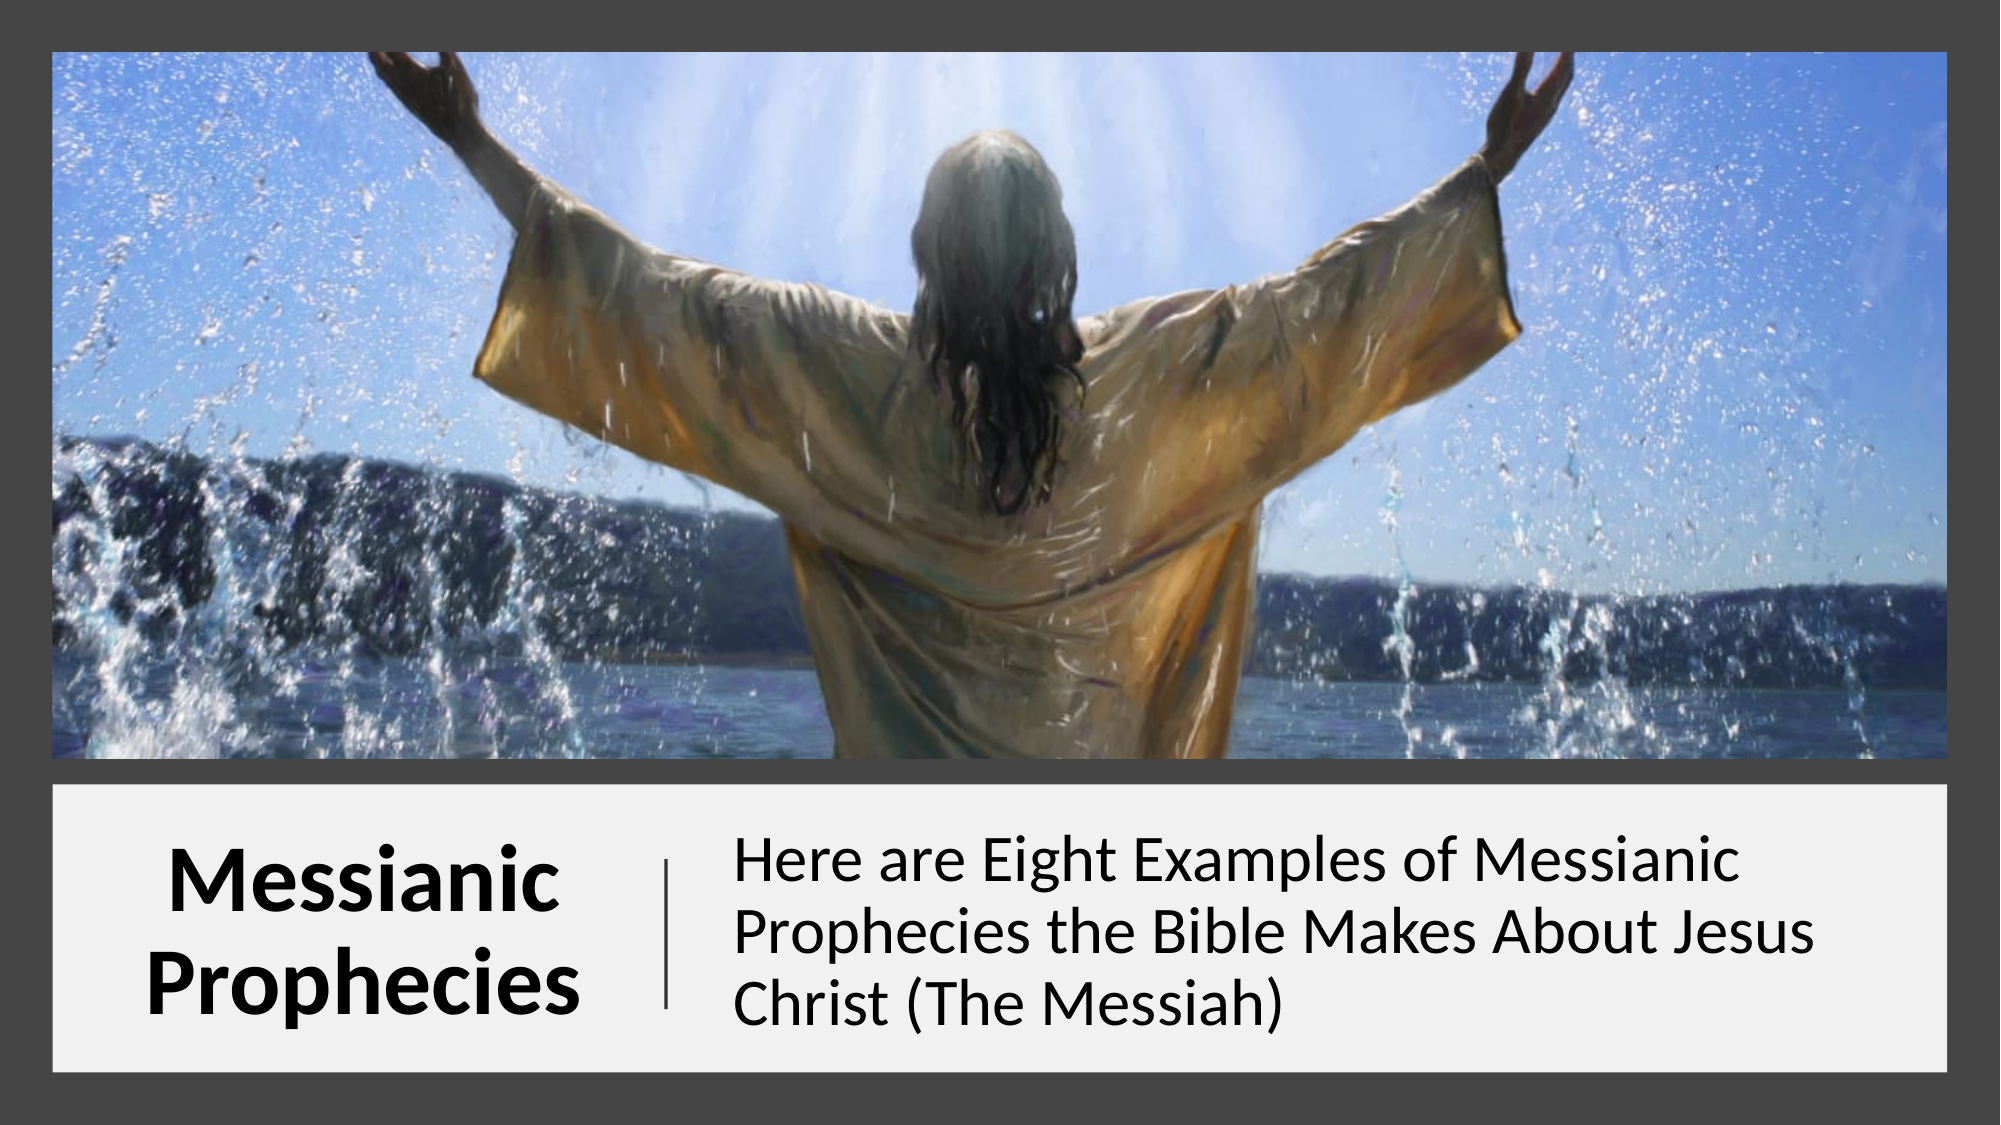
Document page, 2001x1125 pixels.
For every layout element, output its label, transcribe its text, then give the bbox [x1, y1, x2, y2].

picture [52, 52, 1947, 759]
text_box [0, 0, 2000, 1125]
text_box Here are Eight Examples of Messianic Prophecies the Bible Makes About Jesus Christ (The Messiah) [718, 821, 1863, 1043]
text_box Messianic Prophecies [93, 821, 635, 1043]
text_box [52, 783, 1948, 1073]
